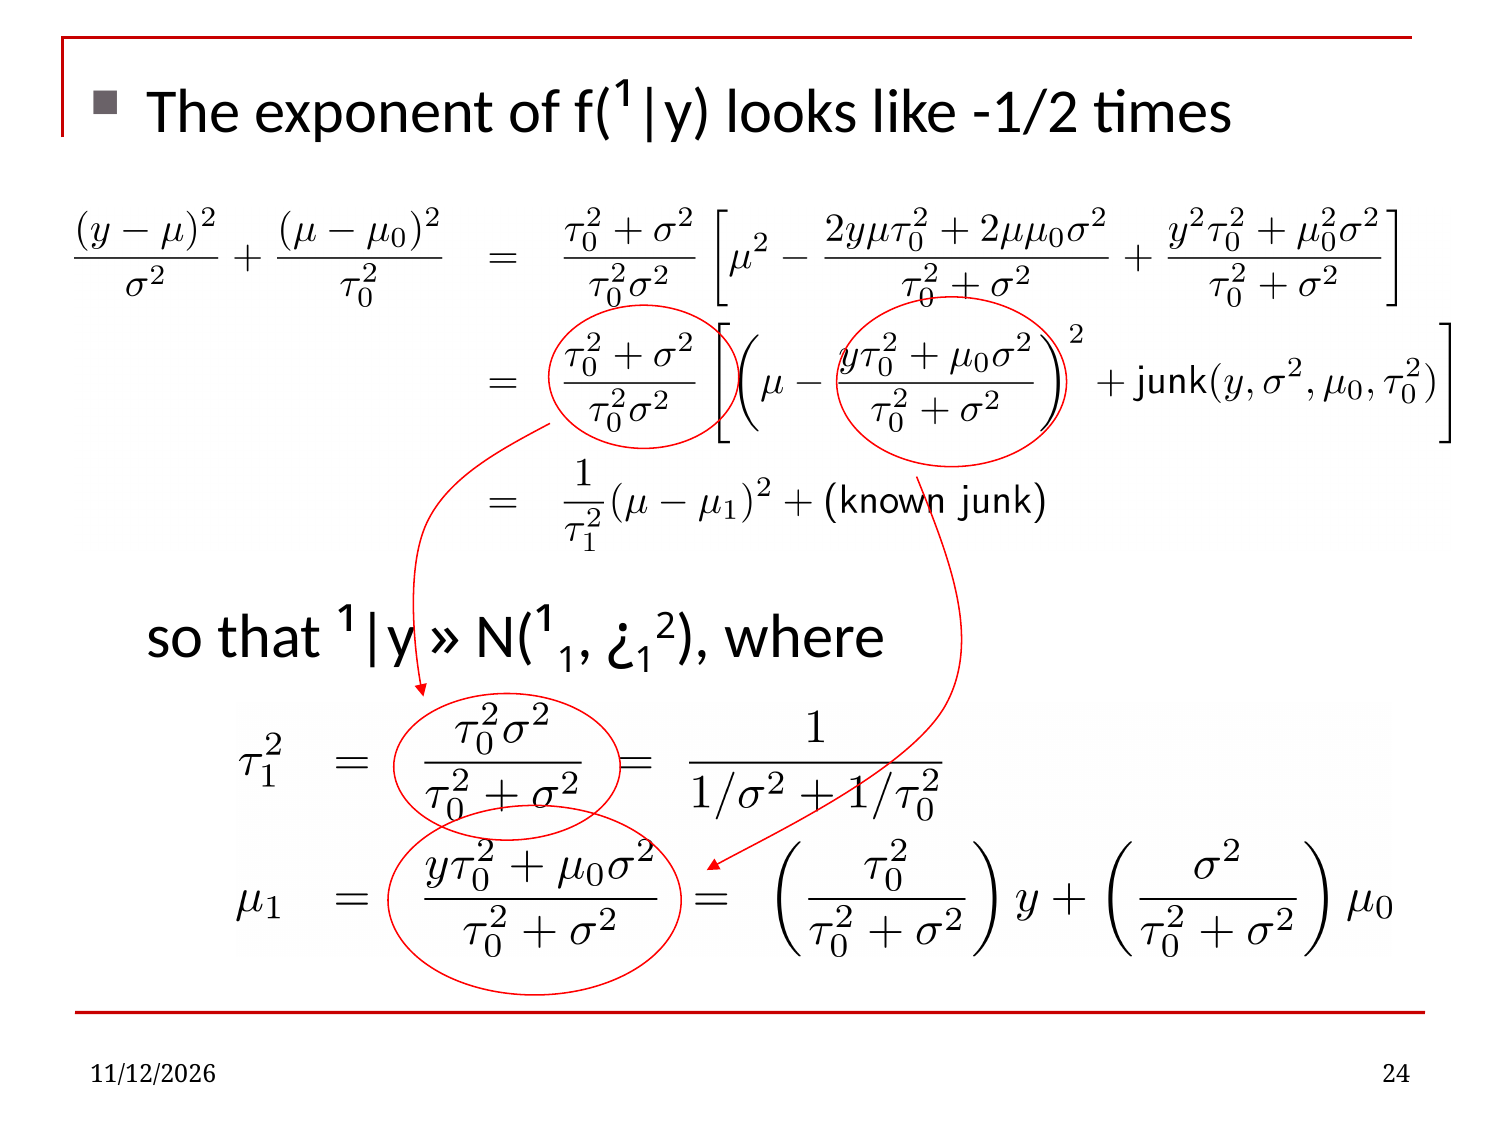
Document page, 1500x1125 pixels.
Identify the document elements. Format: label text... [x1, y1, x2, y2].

list The exponent of f(¹|y) looks like -1/2 times so that ¹|y » N(¹1, ¿12), where [75, 558, 1425, 1006]
text_box [413, 559, 488, 697]
picture [74, 207, 1451, 551]
picture [236, 701, 1392, 958]
text_box [427, 965, 642, 995]
text_box [460, 693, 554, 700]
list The exponent of f(¹|y) looks like -1/2 times so that ¹|y » N(¹1, ¿12), where [75, 62, 1425, 205]
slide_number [75, 1024, 425, 1100]
slide_number 24 [1074, 1024, 1425, 1100]
text_box [797, 559, 962, 700]
